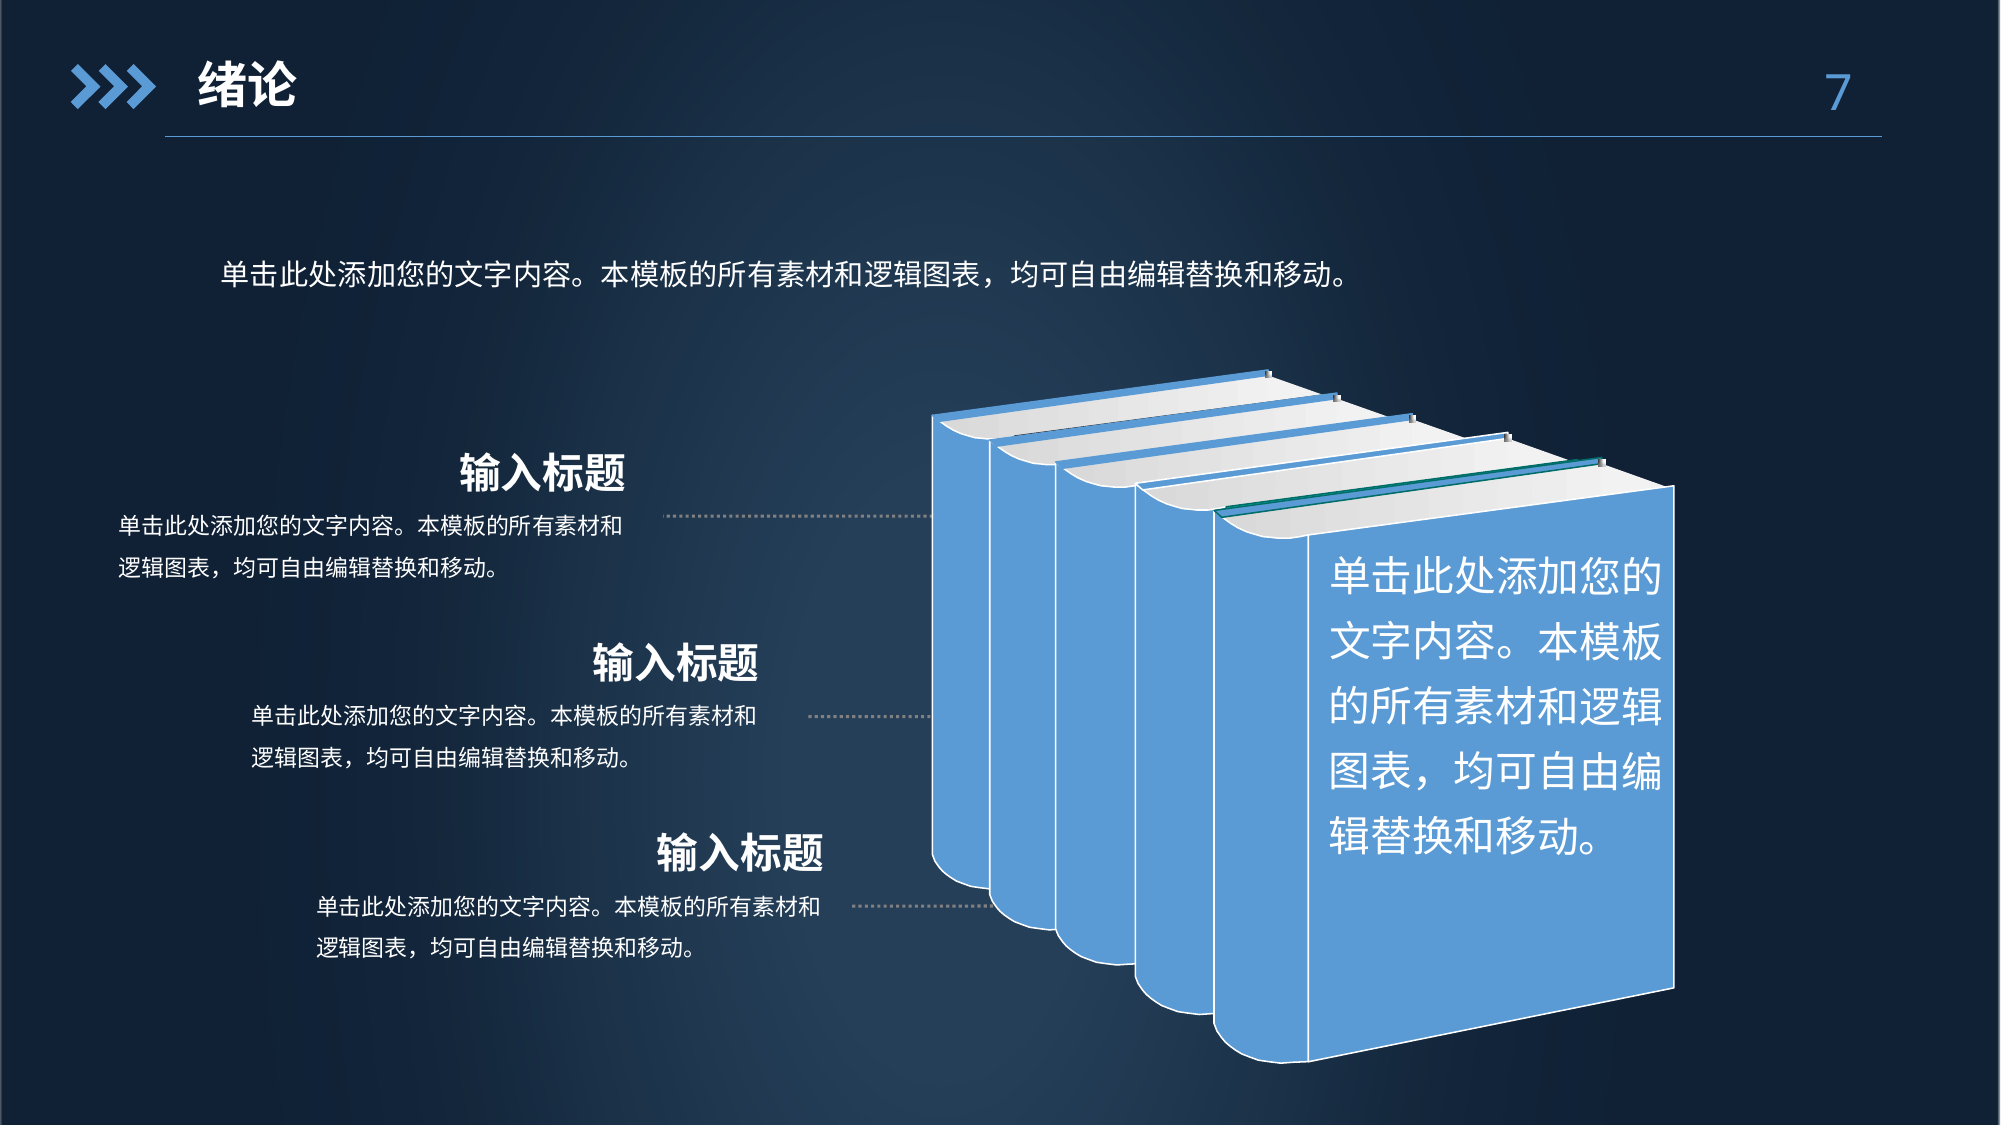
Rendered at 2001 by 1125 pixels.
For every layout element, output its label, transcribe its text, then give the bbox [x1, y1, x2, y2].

picture [0, 0, 2001, 1125]
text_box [236, 629, 776, 780]
text_box 单击此处添加您的文字内容。本模板的所有素材和逻辑图表，均可自由编辑替换和移动。 [206, 231, 1794, 299]
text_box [301, 819, 841, 970]
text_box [932, 369, 1697, 1064]
list 绪论 [182, 49, 827, 125]
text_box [103, 439, 643, 589]
